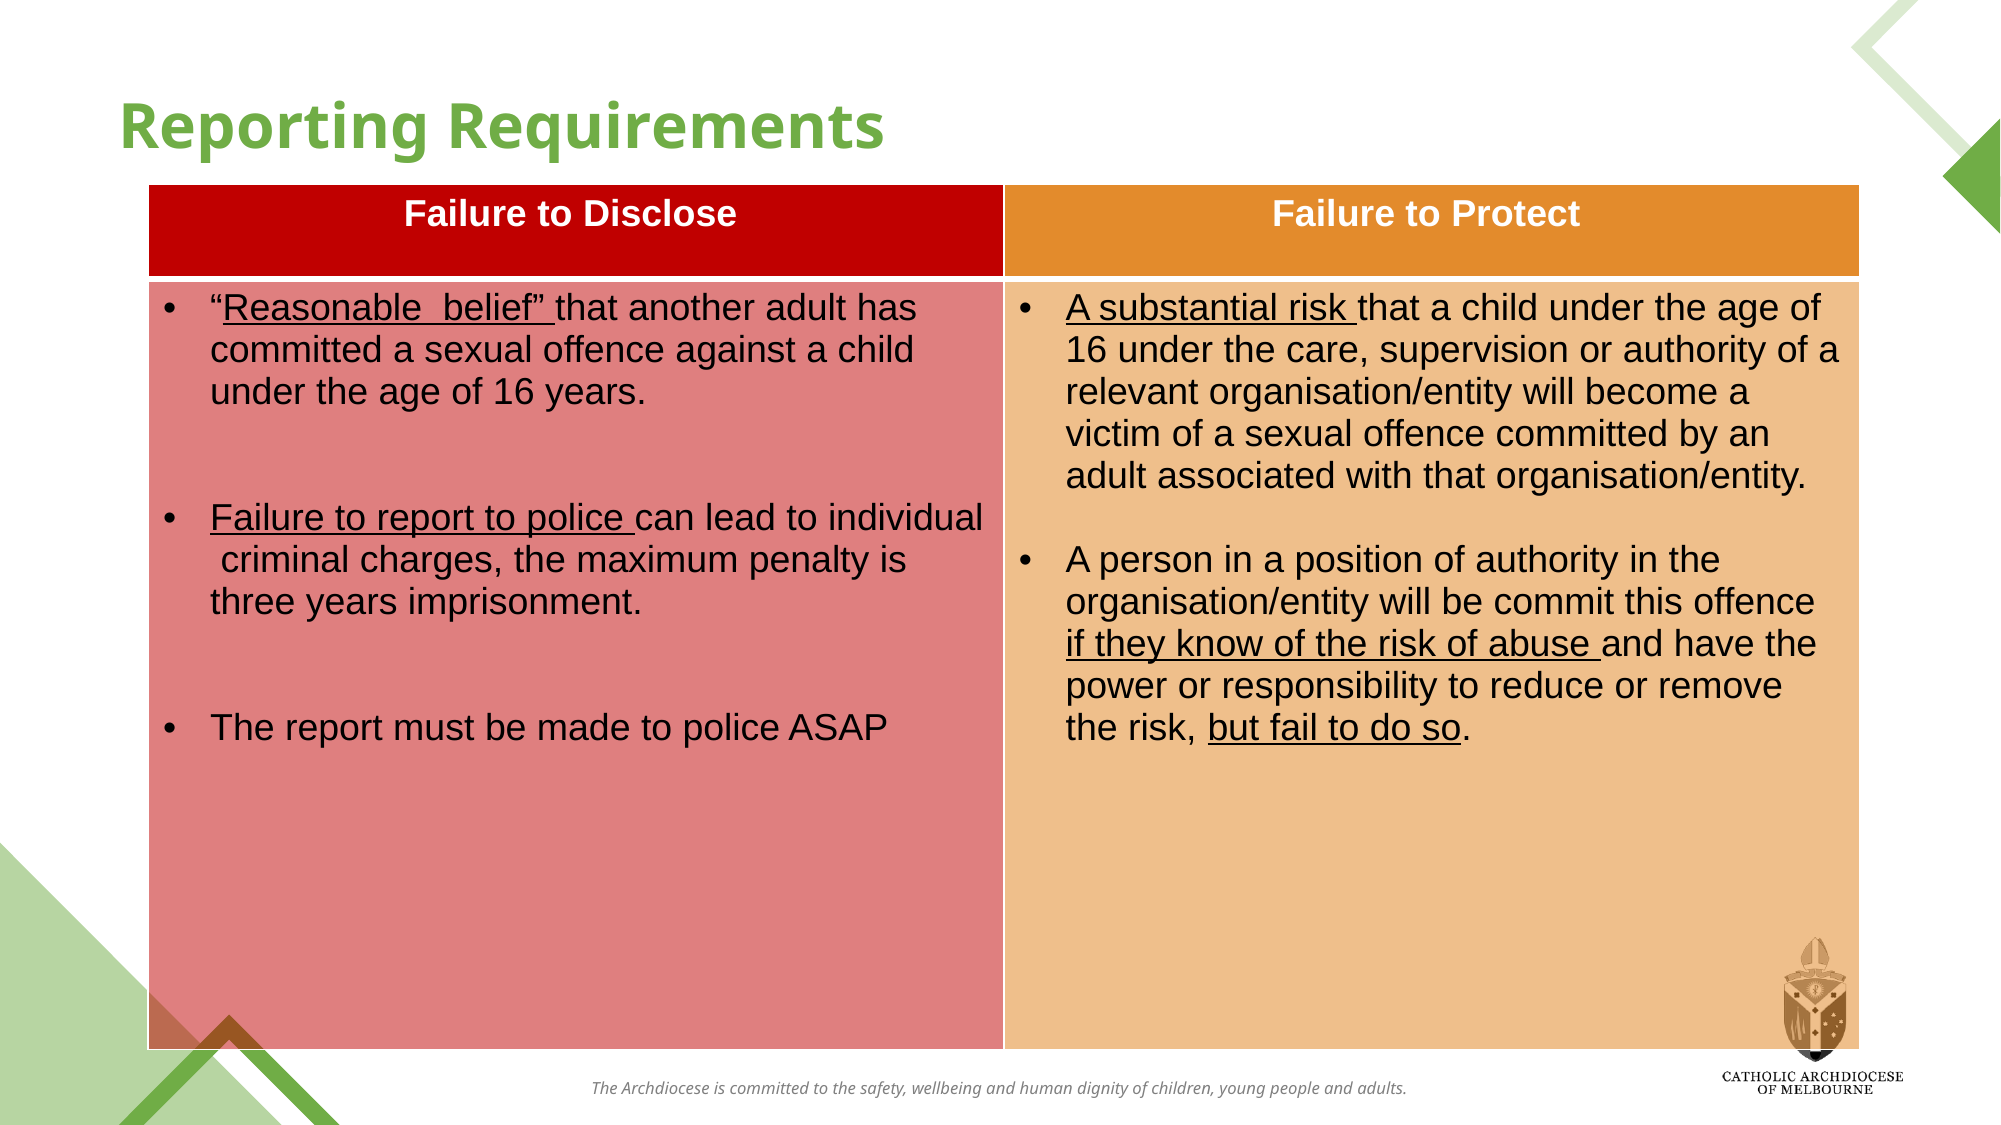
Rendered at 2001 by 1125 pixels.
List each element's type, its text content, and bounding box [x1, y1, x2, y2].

table_cell A substantial risk that a child under the age of 16 under the care, supervision or authority of a relevant organisation/entity will become a victim of a sexual offence committed by an adult associated with that organisation/entity. A person in a position of authority in the organisation/entity will be commit this offence if they know of the risk of abuse and have the power or responsibility to reduce or remove the risk, but fail to do so. [1005, 282, 1859, 1049]
table_header Failure to Disclose [149, 185, 1003, 276]
table_cell “Reasonable belief” that another adult has committed a sexual offence against a child under the age of 16 years. Failure to report to police can lead to individual criminal charges, the maximum penalty is three years imprisonment. The report must be made to police ASAP [149, 282, 1003, 1049]
picture [1722, 937, 1903, 1094]
title Reporting Requirements [103, 47, 1904, 201]
table_header Failure to Protect [1005, 185, 1859, 276]
